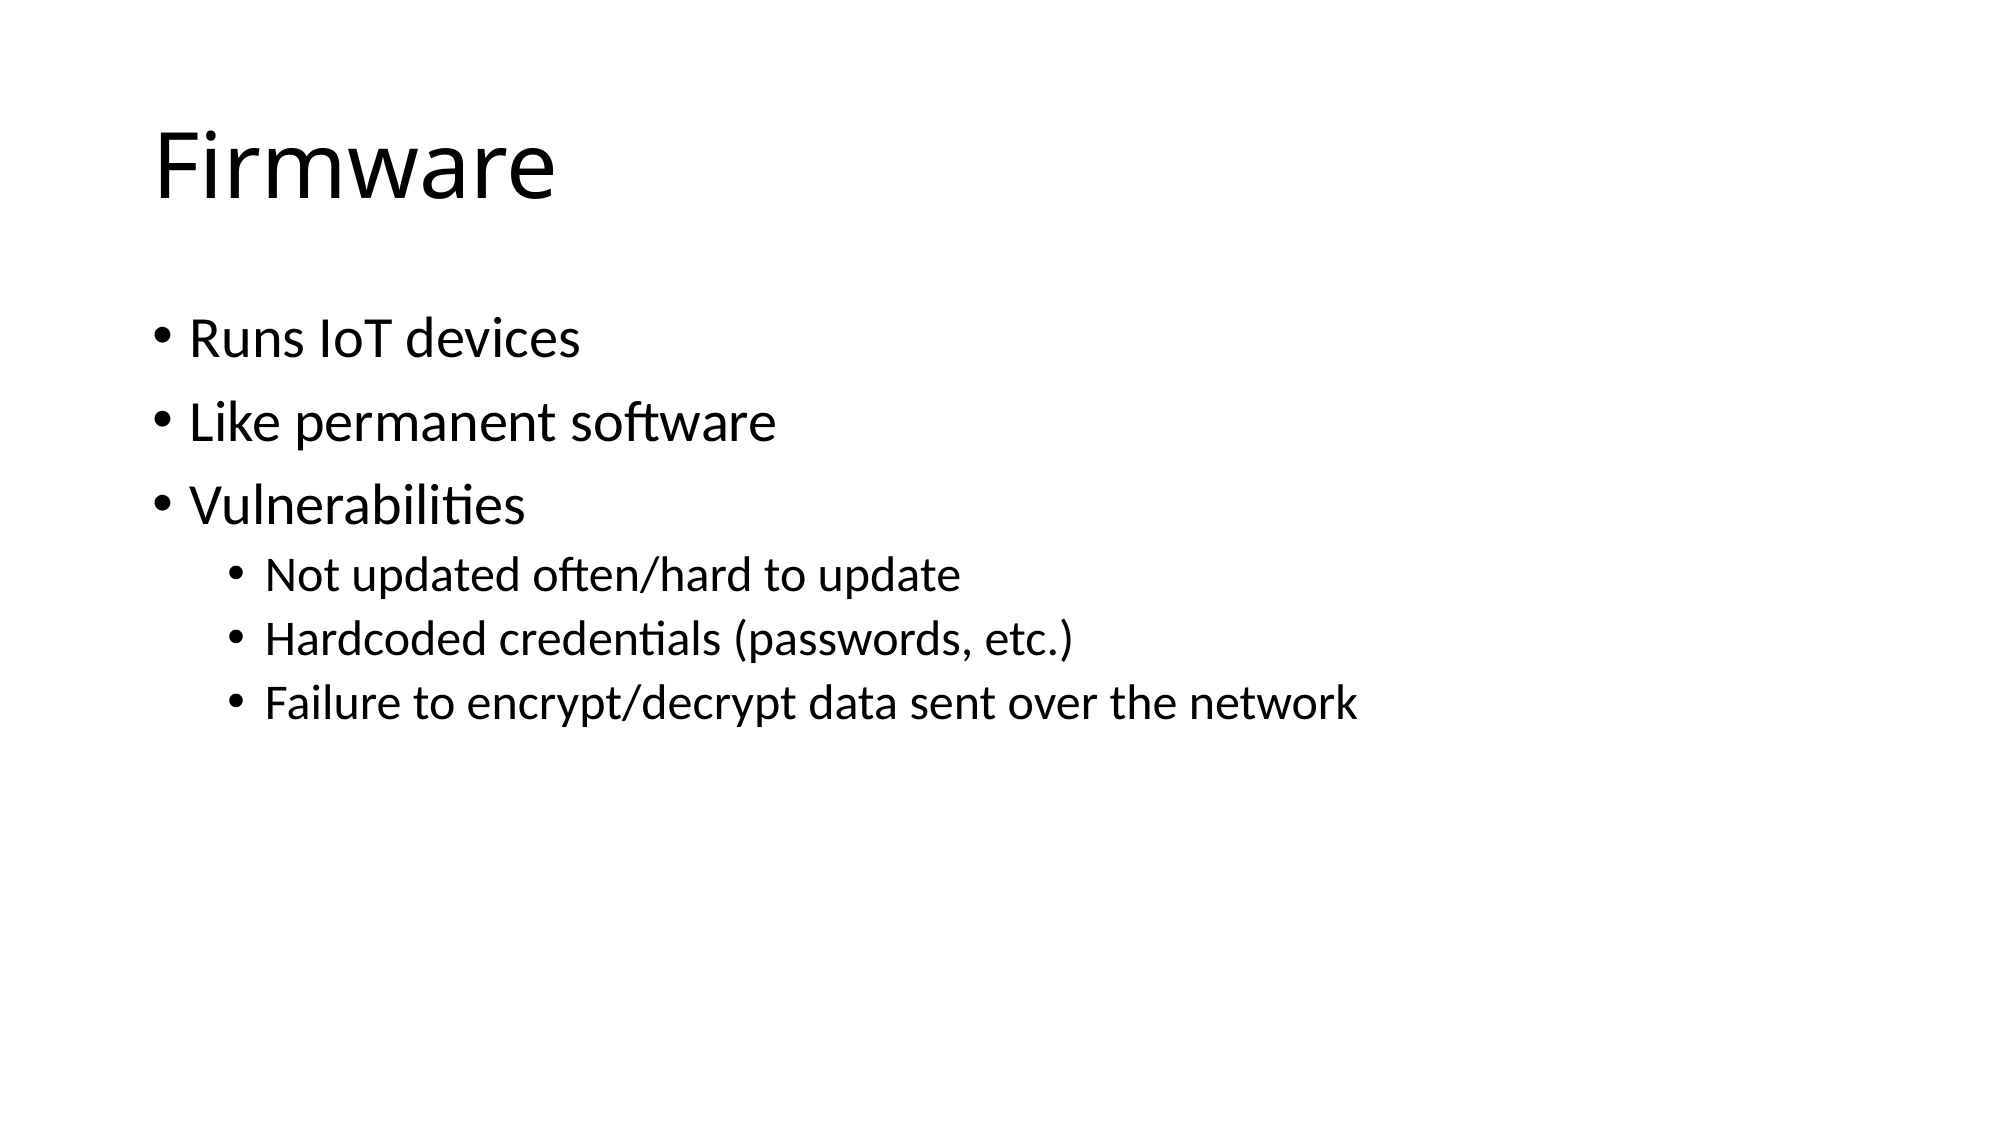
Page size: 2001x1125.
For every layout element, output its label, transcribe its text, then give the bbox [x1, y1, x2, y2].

list Runs IoT devices Like permanent software Vulnerabilities Not updated often/hard to update Hardcoded credentials (passwords, etc.) Failure to encrypt/decrypt data sent over the network [137, 299, 1863, 1014]
title Firmware [137, 59, 1863, 278]
